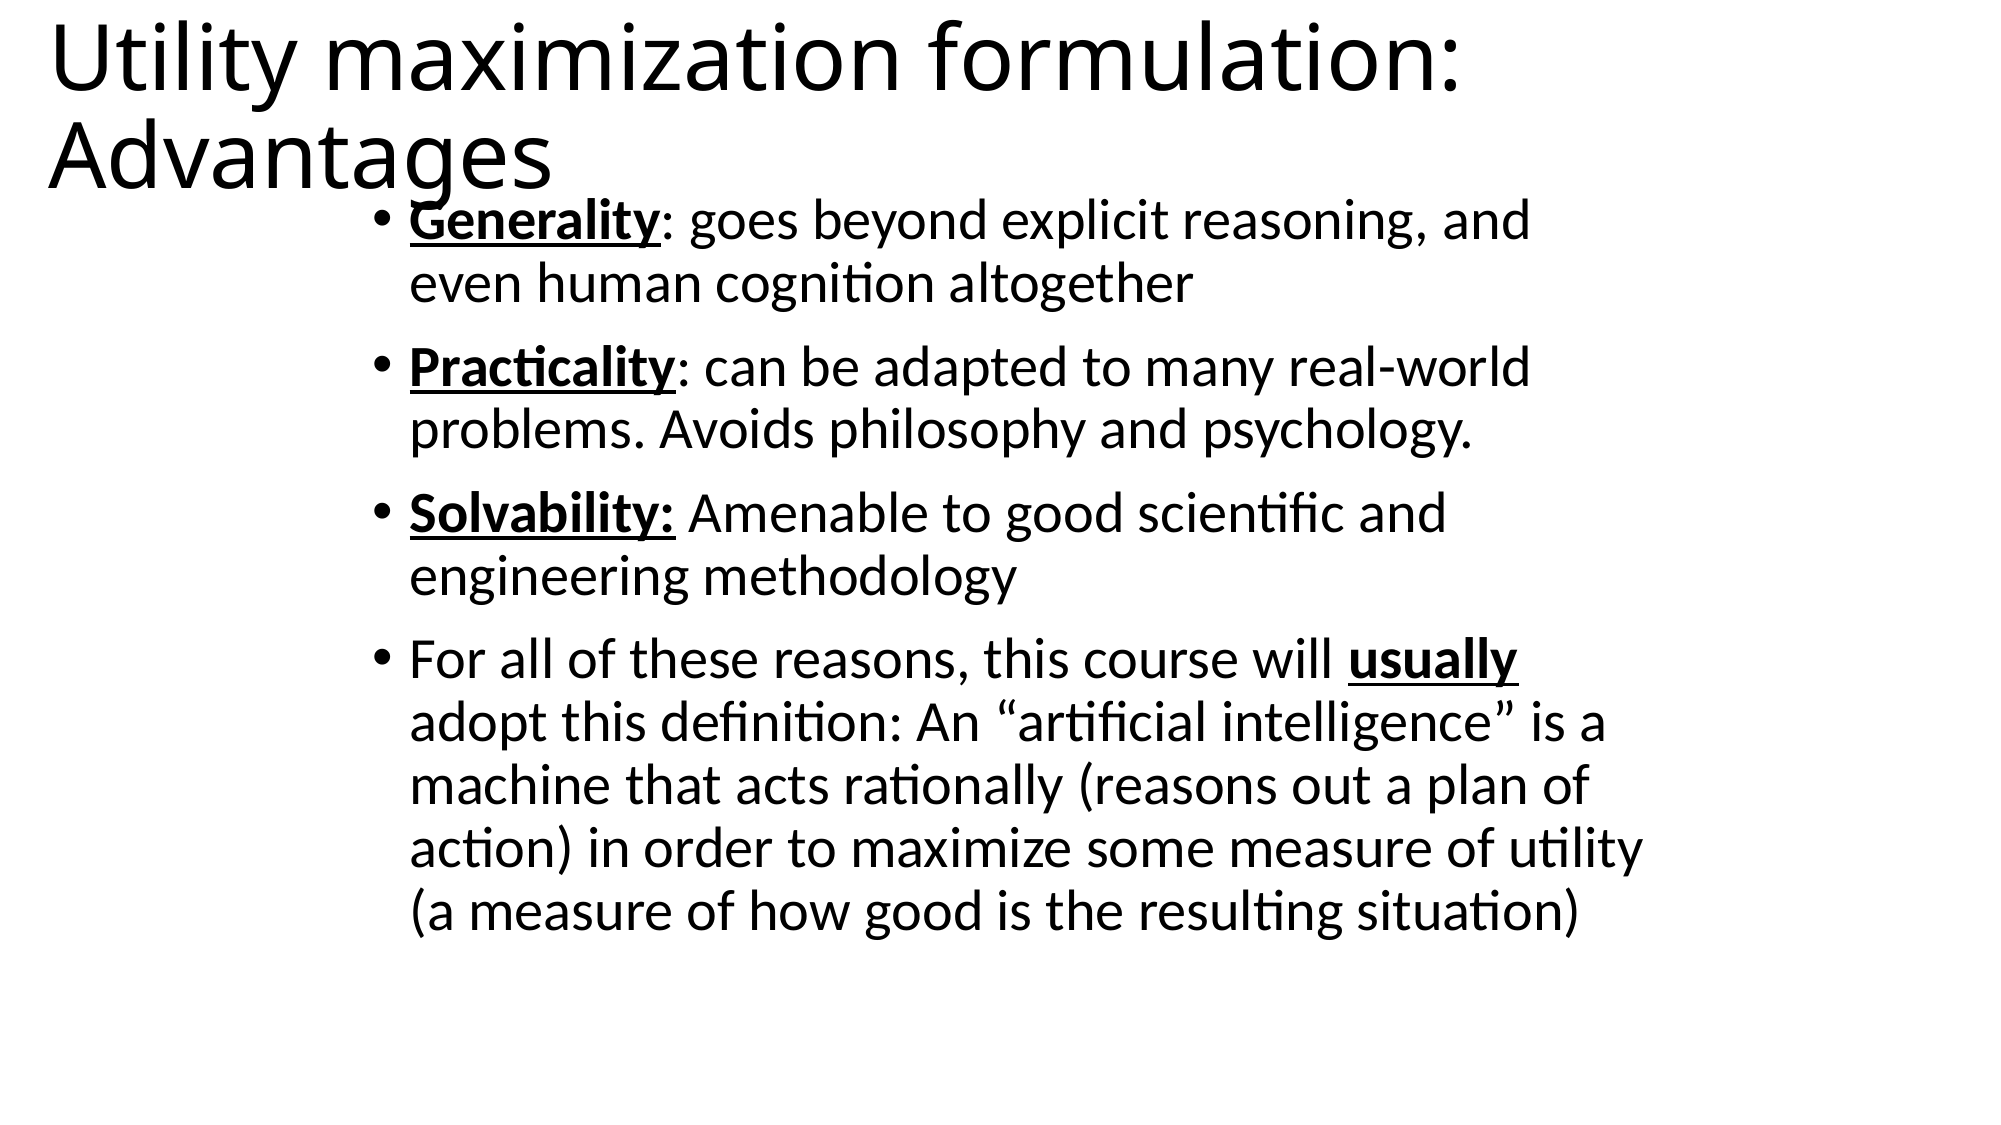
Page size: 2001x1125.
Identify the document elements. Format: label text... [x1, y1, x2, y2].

list Generality: goes beyond explicit reasoning, and even human cognition altogether Practicality: can be adapted to many real-world problems. Avoids philosophy and psychology. Solvability: Amenable to good scientific and engineering methodology For all of these reasons, this course will usually adopt this definition: An “artificial intelligence” is a machine that acts rationally (reasons out a plan of action) in order to maximize some measure of utility (a measure of how good is the resulting situation) [357, 181, 1663, 1125]
title Utility maximization formulation: Advantages [33, 1, 1759, 219]
